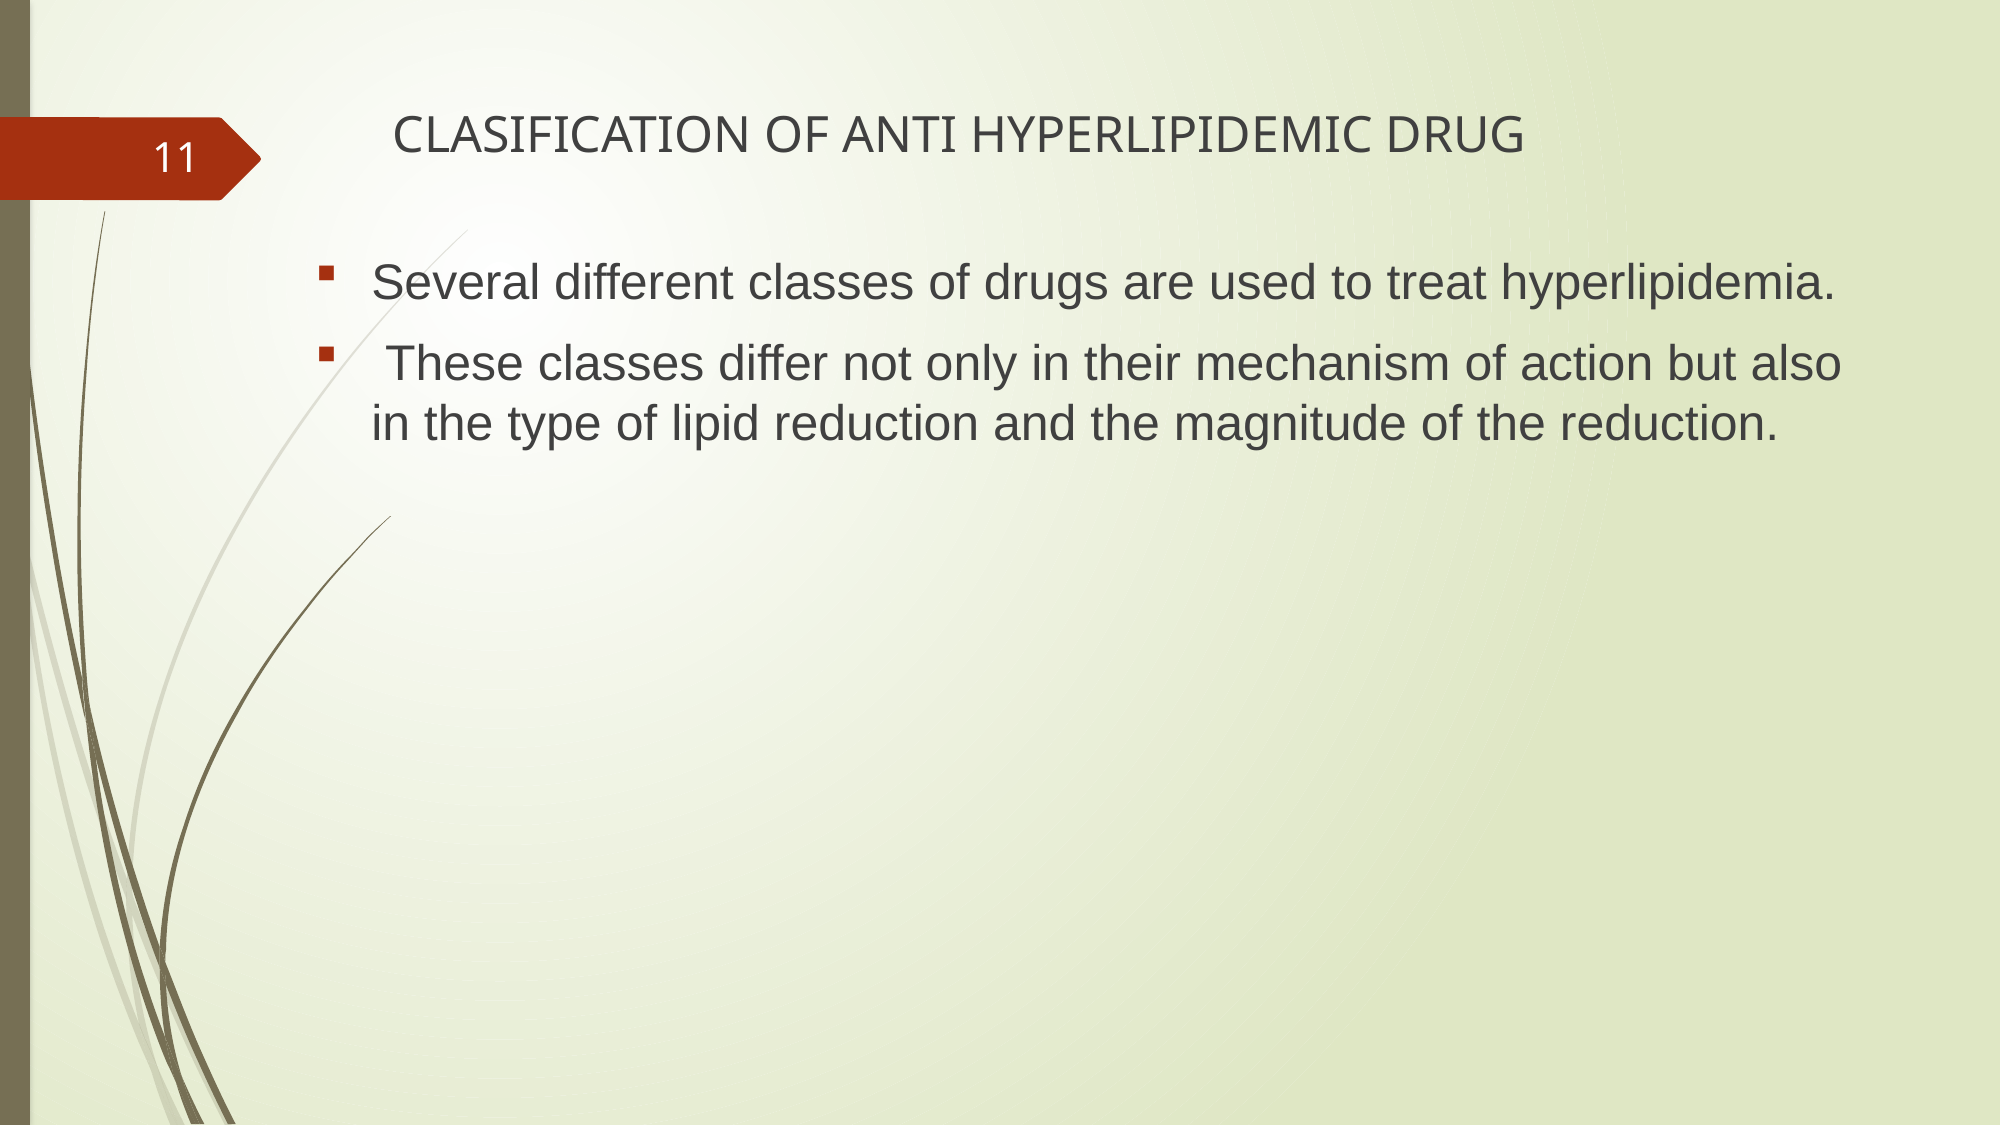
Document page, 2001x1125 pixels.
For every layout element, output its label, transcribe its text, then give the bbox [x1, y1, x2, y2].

list CLASIFICATION OF ANTI HYPERLIPIDEMIC DRUG Several different classes of drugs are used to treat hyperlipidemia. These classes differ not only in their mechanism of action but also in the type of lipid reduction and the magnitude of the reduction. [300, 29, 1900, 1096]
slide_number 11 [87, 129, 216, 190]
